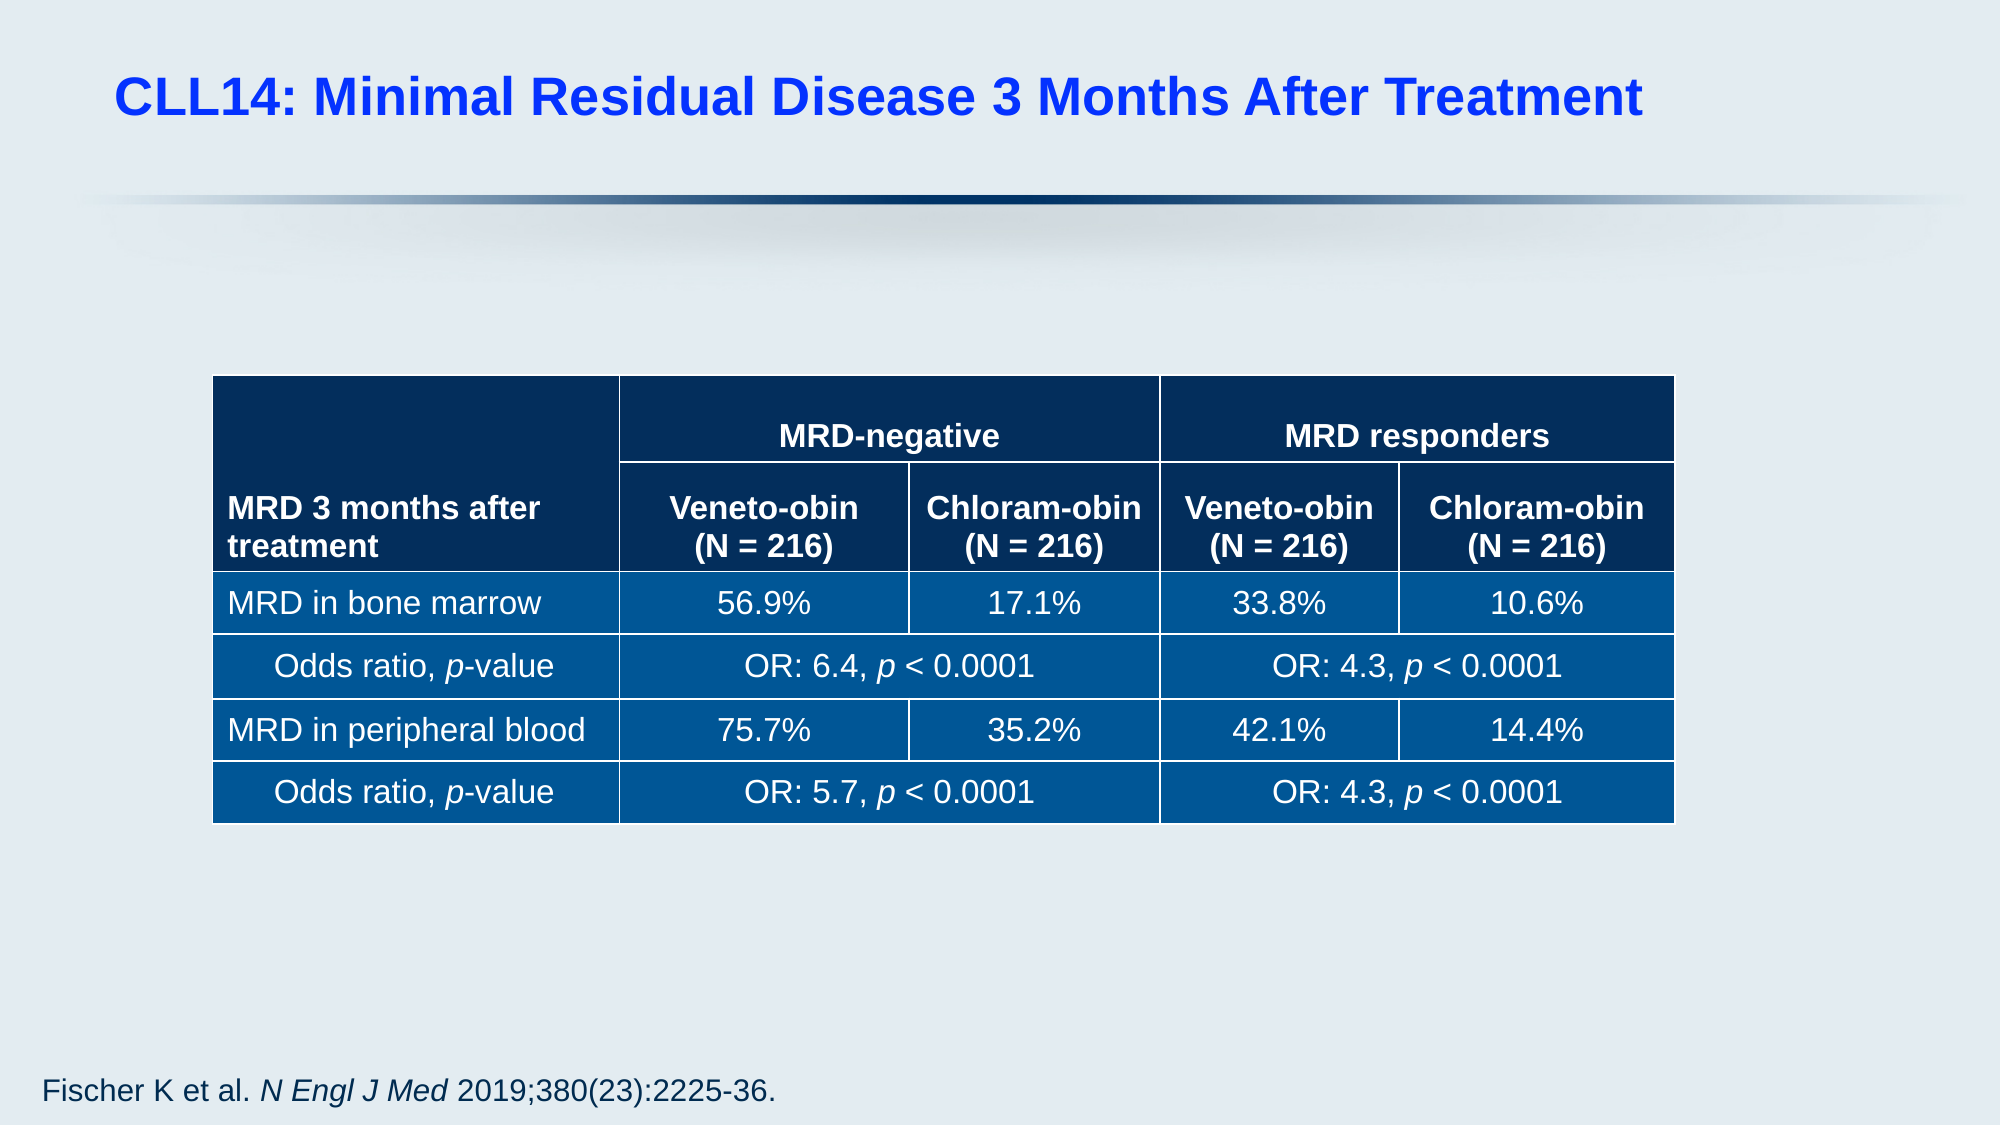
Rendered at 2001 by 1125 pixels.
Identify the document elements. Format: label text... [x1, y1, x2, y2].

table_cell MRD in peripheral blood [213, 700, 619, 760]
picture [0, 0, 2000, 1125]
table_header MRD 3 months after treatment [213, 376, 619, 571]
table_cell 14.4% [1400, 700, 1674, 760]
table_cell 56.9% [620, 572, 908, 633]
table_cell Chloram-obin (N = 216) [1400, 463, 1674, 571]
table_cell OR: 6.4, p < 0.0001 [620, 635, 1159, 698]
table_cell OR: 4.3, p < 0.0001 [1161, 762, 1674, 823]
table_cell Odds ratio, p-value [213, 635, 619, 698]
table_cell 35.2% [910, 700, 1159, 760]
table_cell 17.1% [910, 572, 1159, 633]
table_cell 42.1% [1161, 700, 1398, 760]
table_cell OR: 5.7, p < 0.0001 [620, 762, 1159, 823]
table_cell MRD in bone marrow [213, 572, 619, 633]
table_cell Odds ratio, p-value [213, 762, 619, 823]
table_header MRD-negative [620, 376, 1159, 461]
table_cell 33.8% [1161, 572, 1398, 633]
table_header MRD responders [1161, 376, 1674, 461]
text_box Fischer K et al. N Engl J Med 2019;380(23):2225-36. [27, 1062, 802, 1115]
table_cell Veneto-obin (N = 216) [620, 463, 908, 571]
table_cell 10.6% [1400, 572, 1674, 633]
table_cell Chloram-obin (N = 216) [910, 463, 1159, 571]
table_cell 75.7% [620, 700, 908, 760]
table_cell Veneto-obin (N = 216) [1161, 463, 1398, 571]
table_cell OR: 4.3, p < 0.0001 [1161, 635, 1674, 698]
title CLL14: Minimal Residual Disease 3 Months After Treatment [99, 0, 1900, 188]
